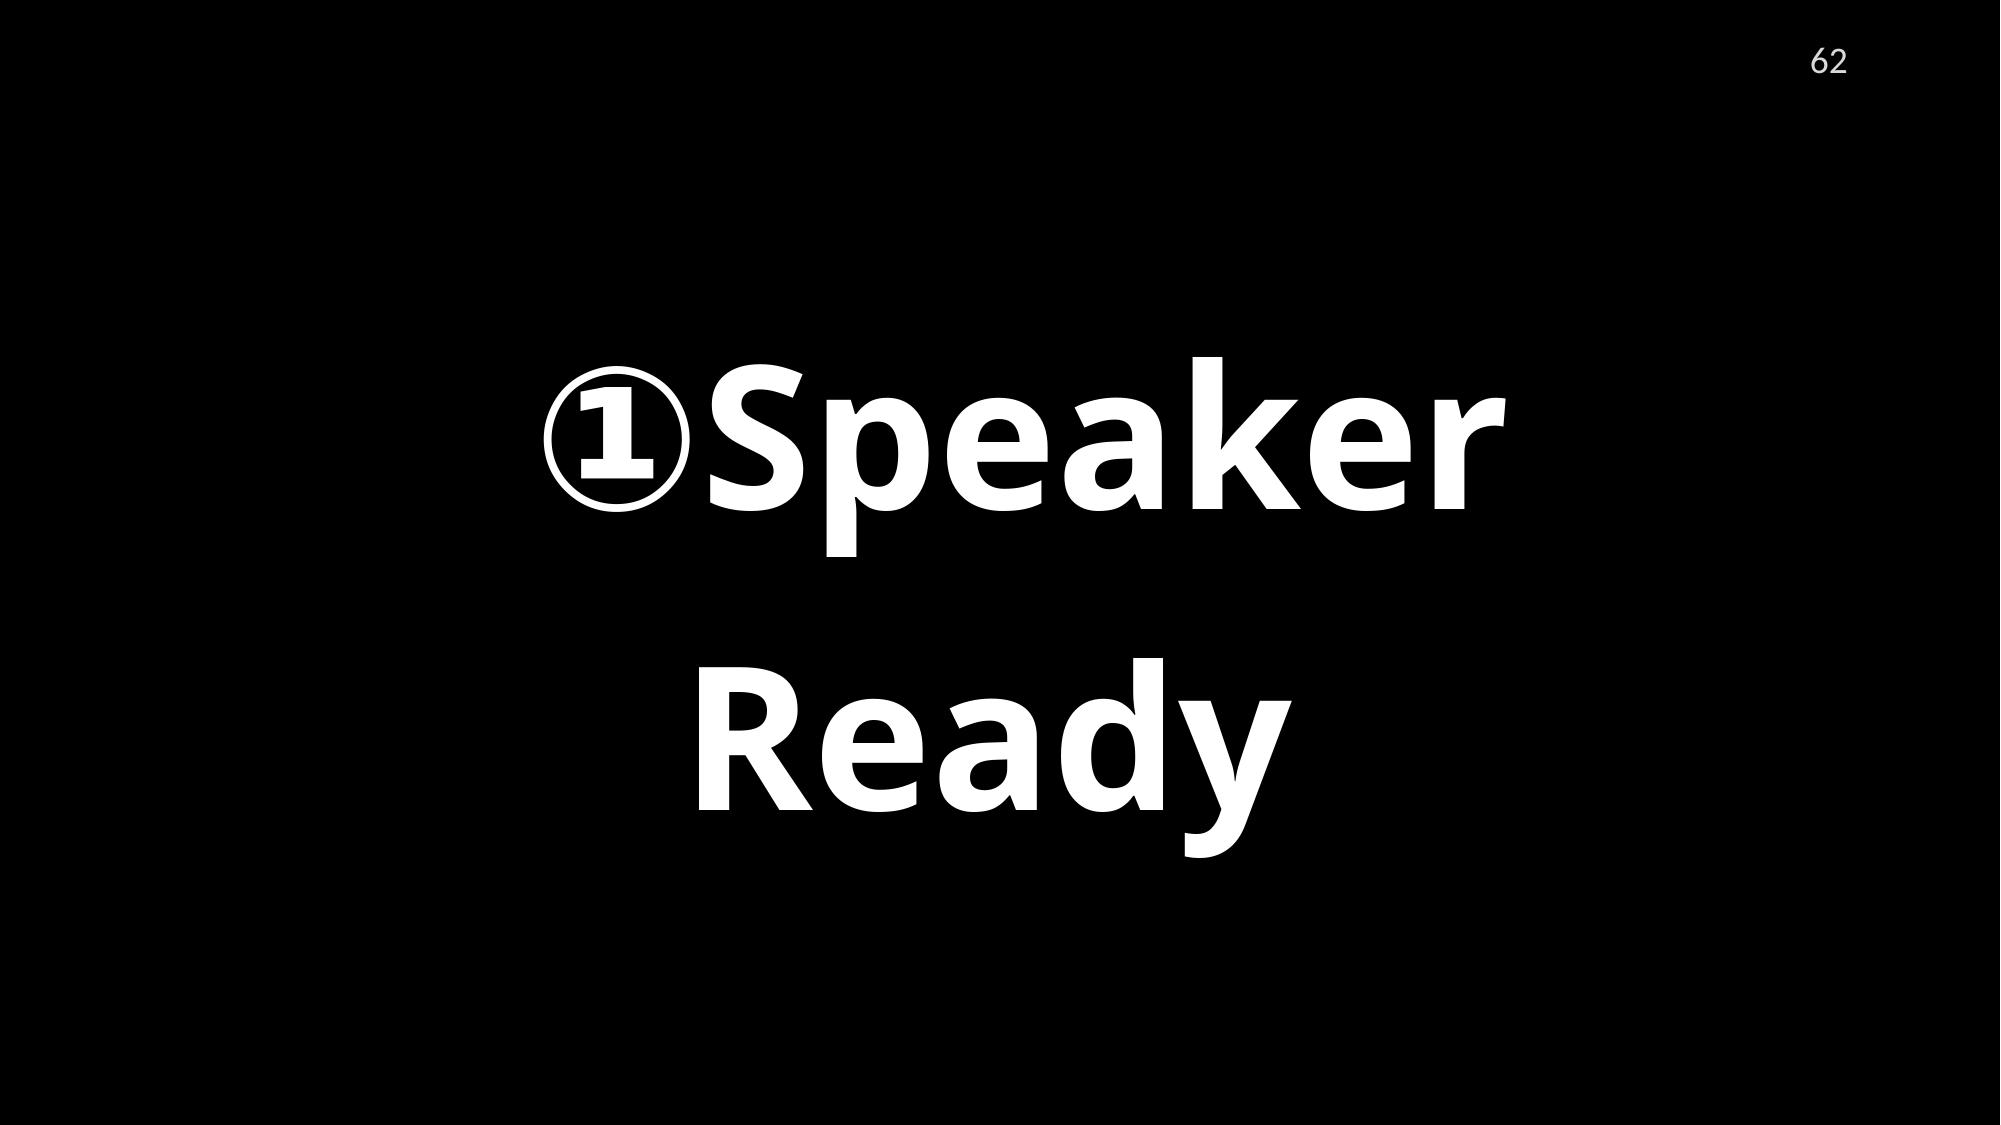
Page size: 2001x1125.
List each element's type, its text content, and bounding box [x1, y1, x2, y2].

text_box ①Speaker Ready [281, 302, 1761, 870]
